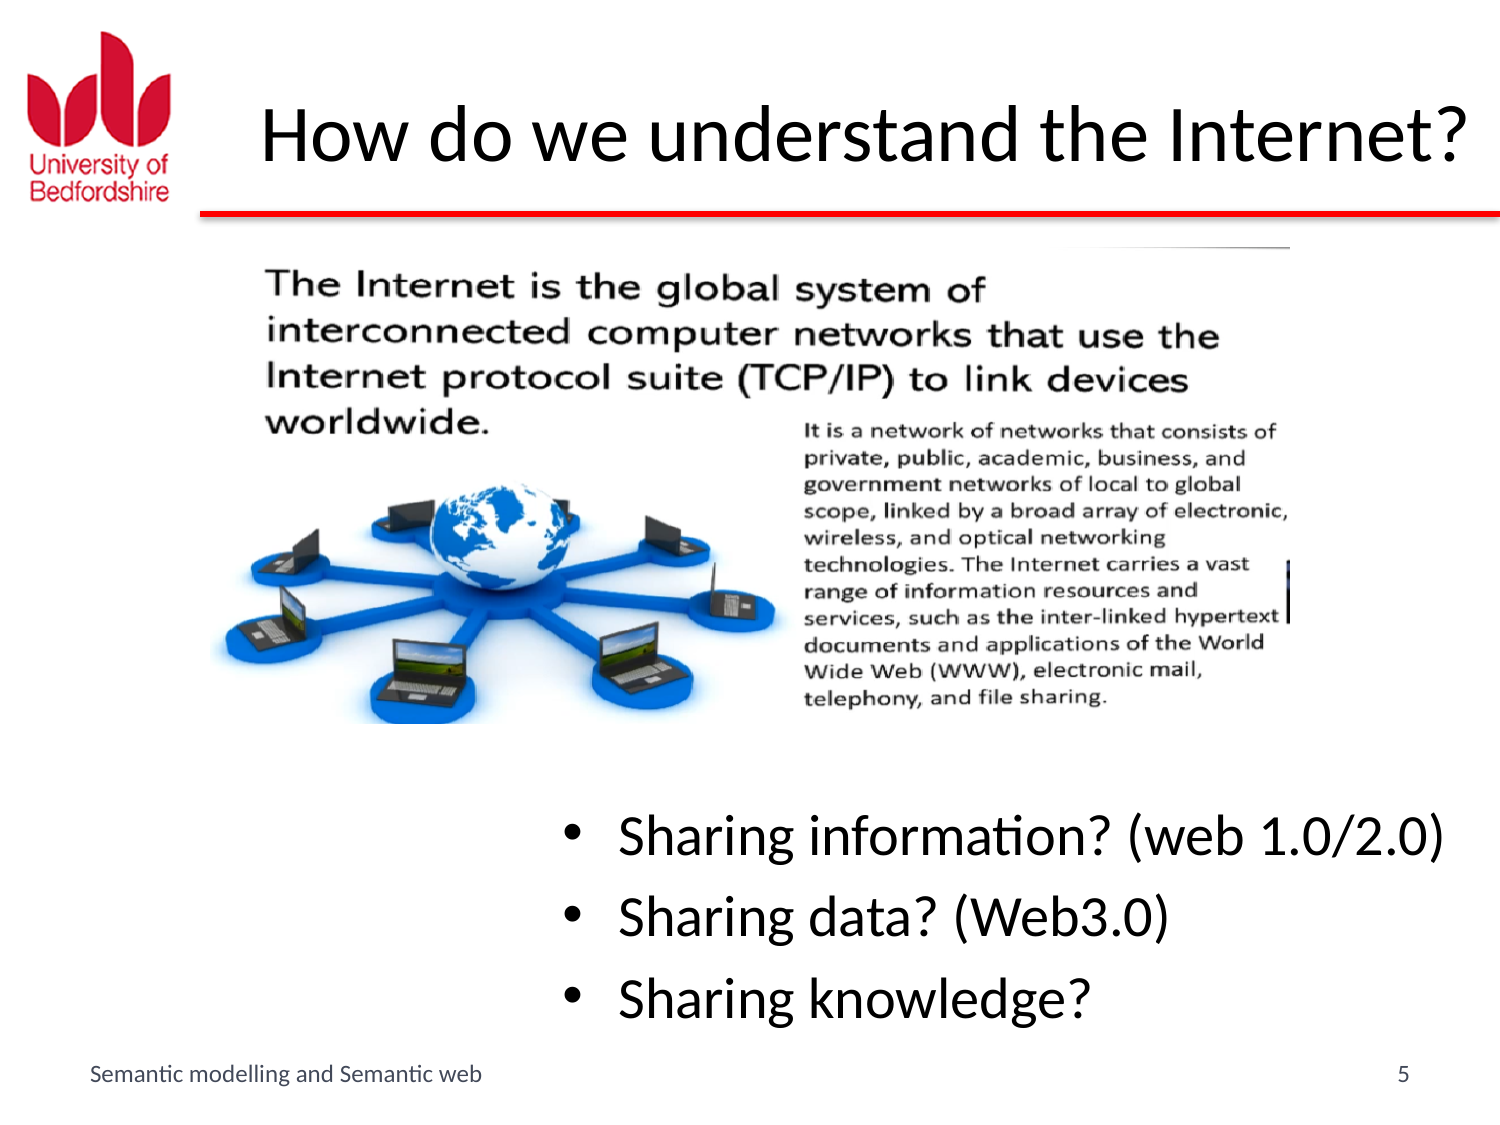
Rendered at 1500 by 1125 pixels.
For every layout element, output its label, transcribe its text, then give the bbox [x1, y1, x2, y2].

title How do we understand the Internet? [137, 35, 1488, 224]
slide_number Semantic modelling and Semantic web [75, 1042, 503, 1103]
picture [209, 247, 1290, 724]
slide_number 5 [1344, 1042, 1425, 1103]
picture [0, 15, 201, 214]
list Sharing information? (web 1.0/2.0) Sharing data? (Web3.0) Sharing knowledge? [547, 789, 1488, 1090]
